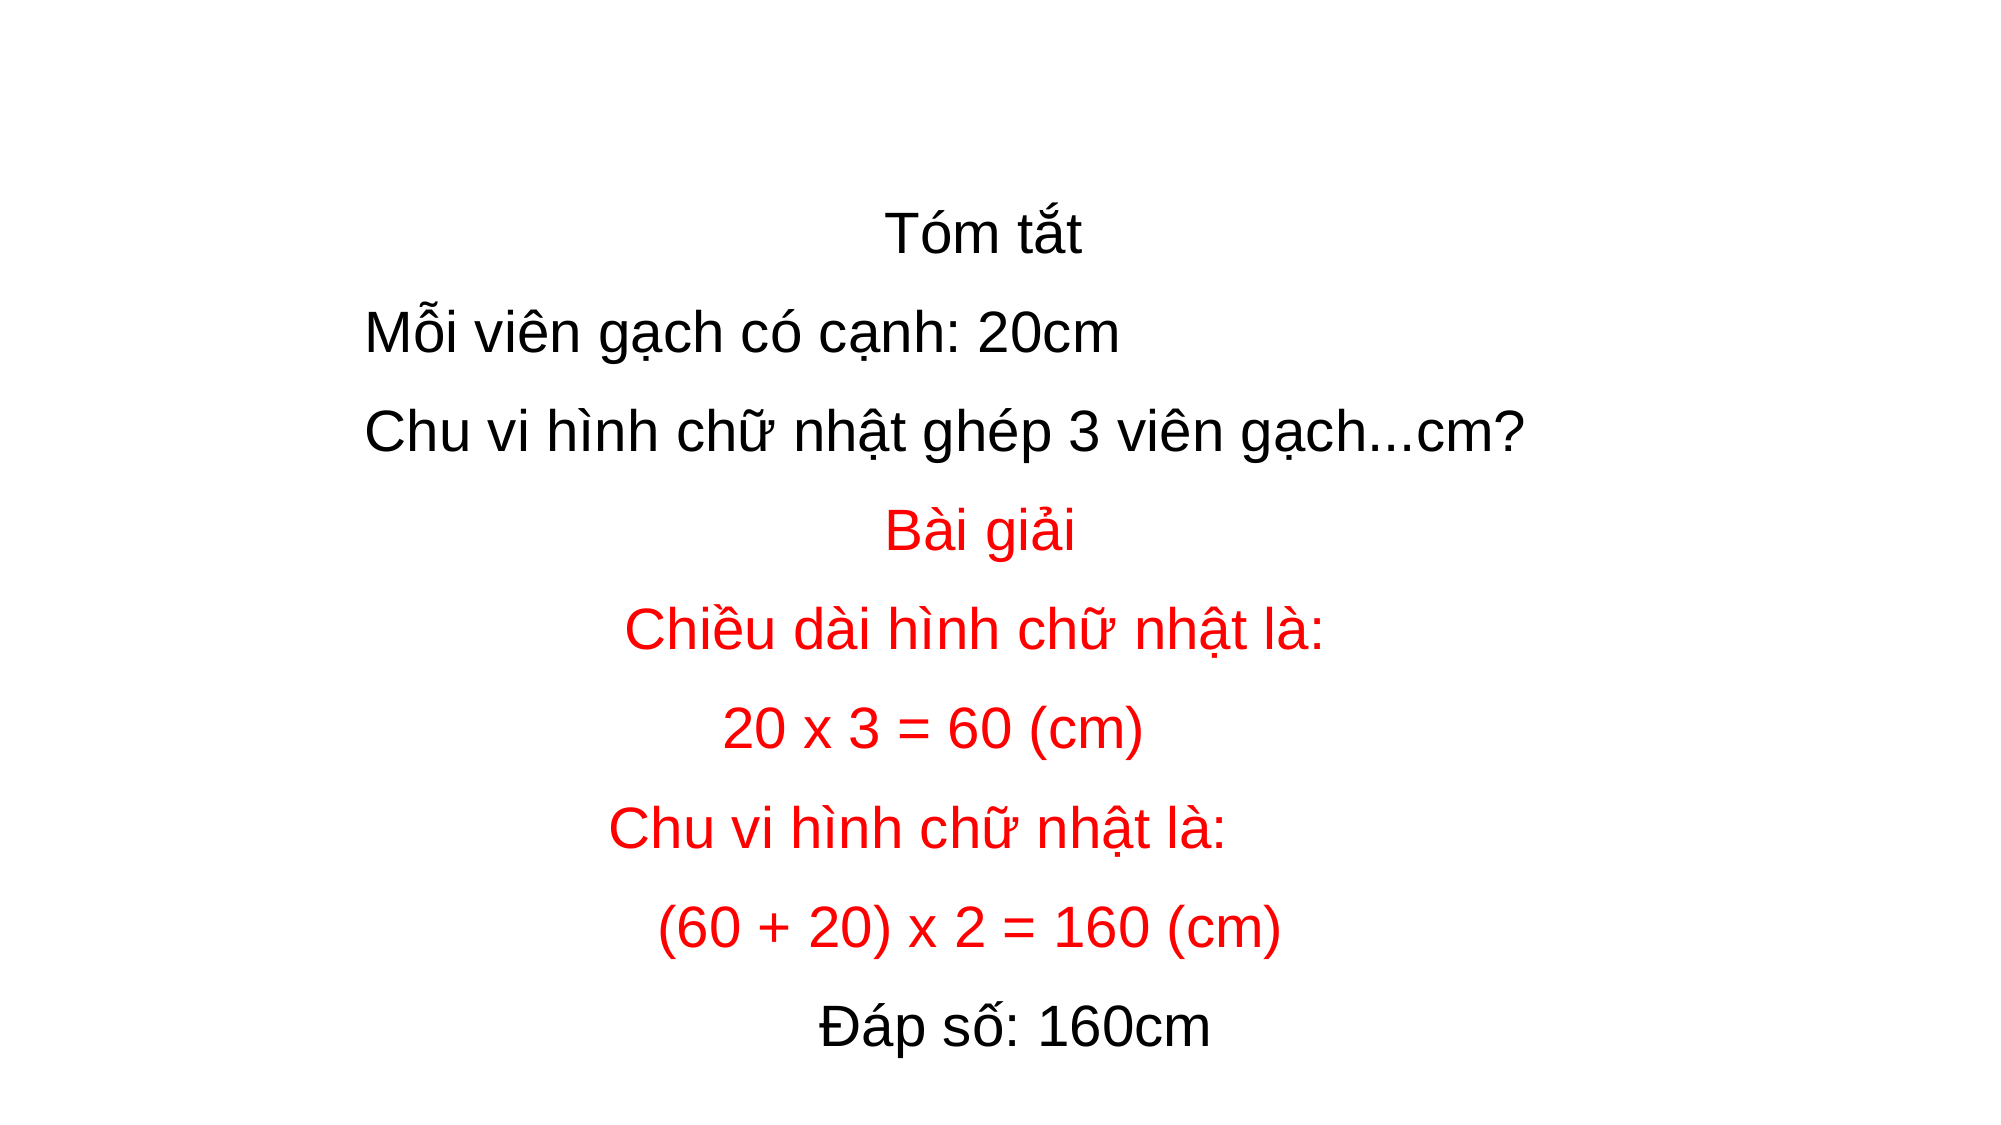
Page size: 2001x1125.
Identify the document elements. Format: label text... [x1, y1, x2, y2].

text_box Tóm tắt Mỗi viên gạch có cạnh: 20cm Chu vi hình chữ nhật ghép 3 viên gạch...cm? Bài giải Chiều dài hình chữ nhật là: 20 x 3 = 60 (cm) Chu vi hình chữ nhật là: (60 + 20) x 2 = 160 (cm) Đáp số: 160cm [350, 187, 1650, 1066]
